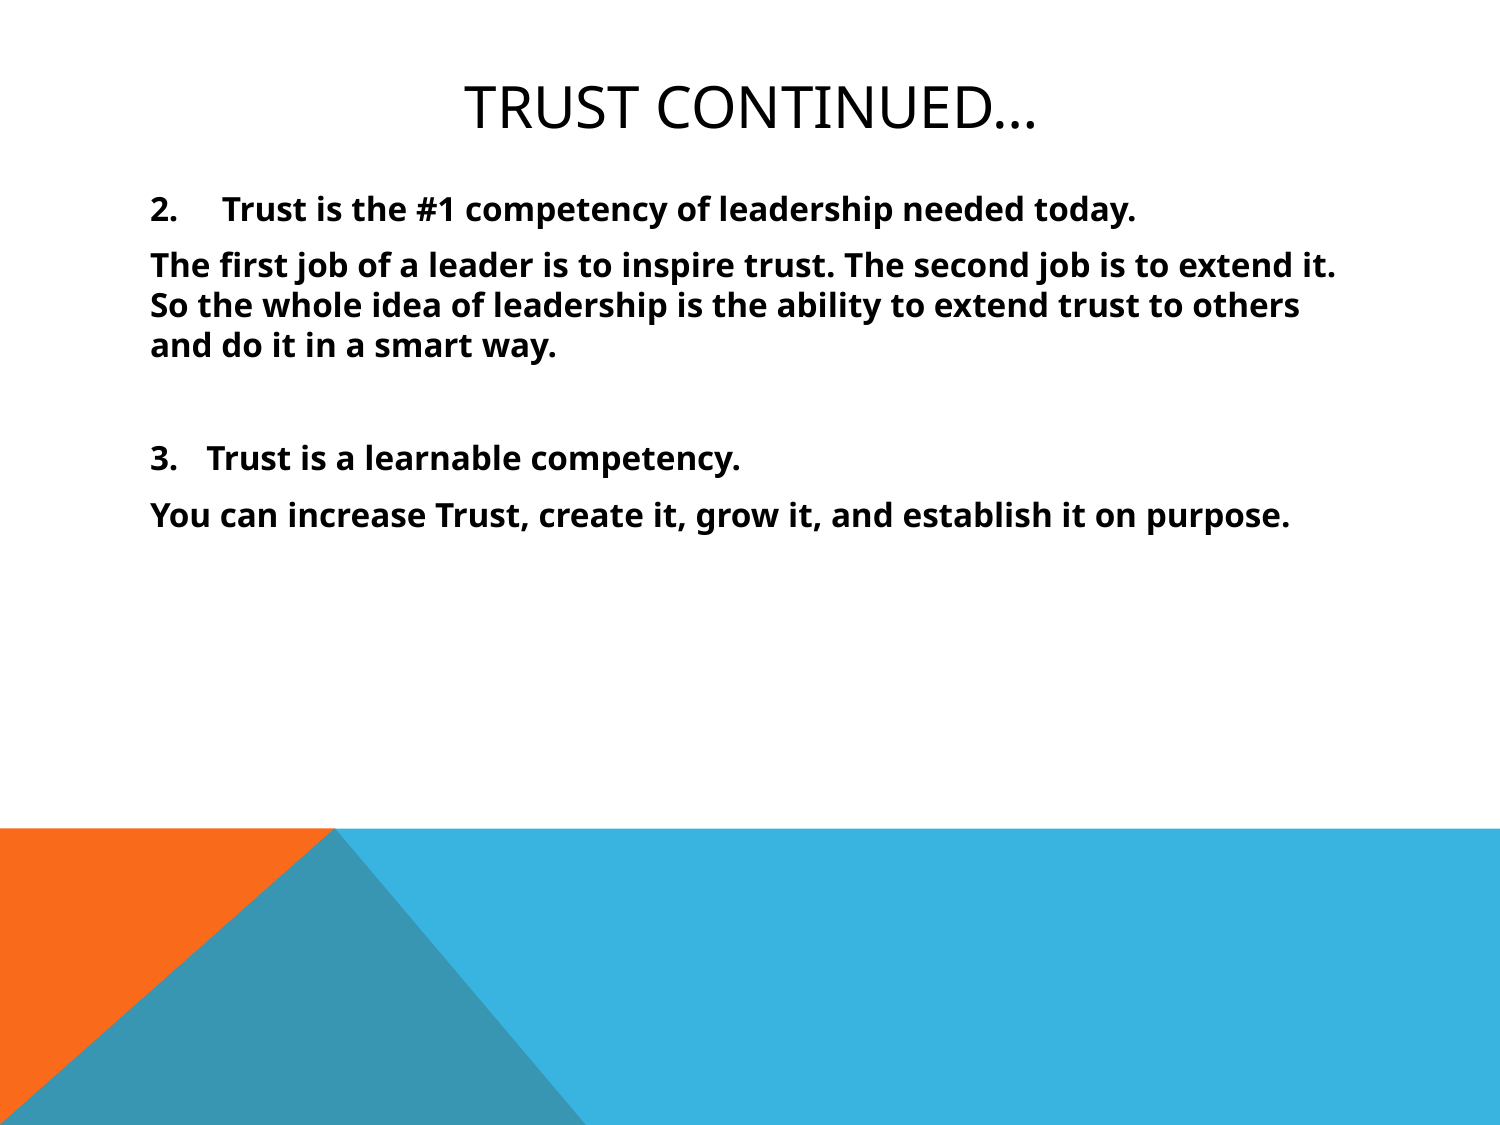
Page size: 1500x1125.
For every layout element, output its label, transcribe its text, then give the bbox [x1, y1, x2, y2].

title Trust Continued… [135, 60, 1369, 150]
list 2. Trust is the #1 competency of leadership needed today. The first job of a leader is to inspire trust. The second job is to extend it. So the whole idea of leadership is the ability to extend trust to others and do it in a smart way. Trust is a learnable competency. You can increase Trust, create it, grow it, and establish it on purpose. [135, 180, 1369, 768]
